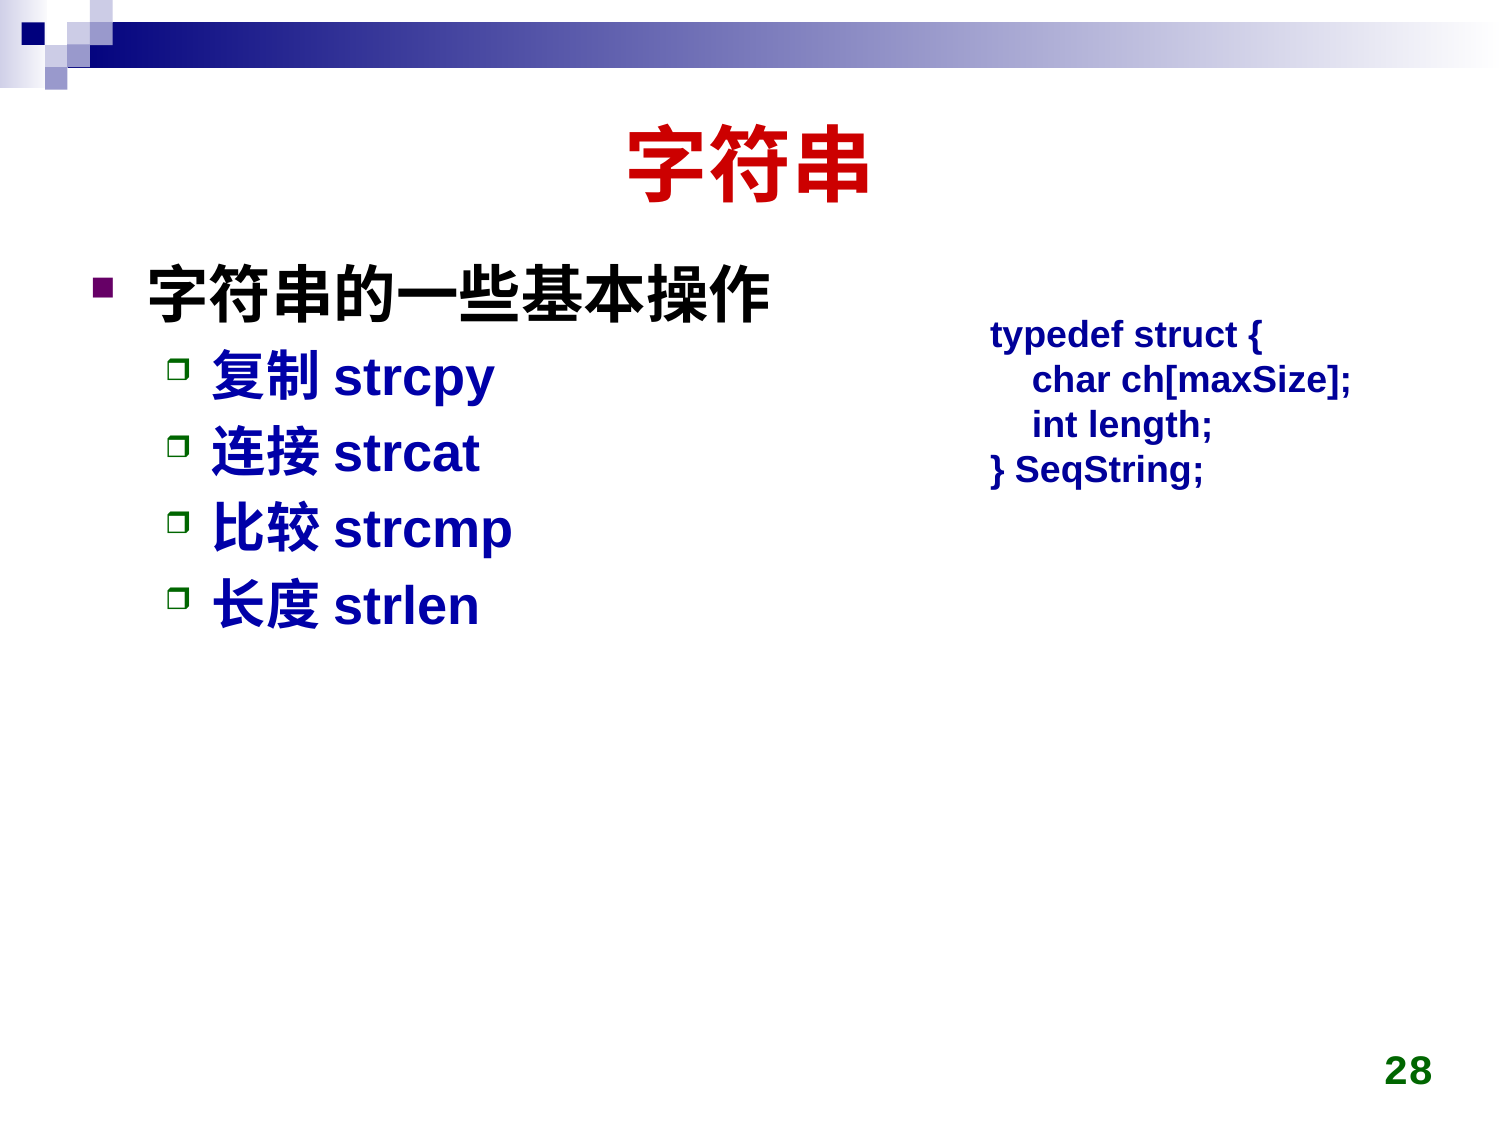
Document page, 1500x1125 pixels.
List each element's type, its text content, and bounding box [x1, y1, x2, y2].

list 字符串的一些基本操作 复制strcpy 连接strcat 比较strcmp 长度strlen [75, 243, 1425, 1024]
text_box typedef struct { char ch[maxSize]; int length; } SeqString; [975, 302, 1368, 498]
title 字符串 [75, 75, 1425, 243]
slide_number 28 [1098, 1025, 1449, 1100]
